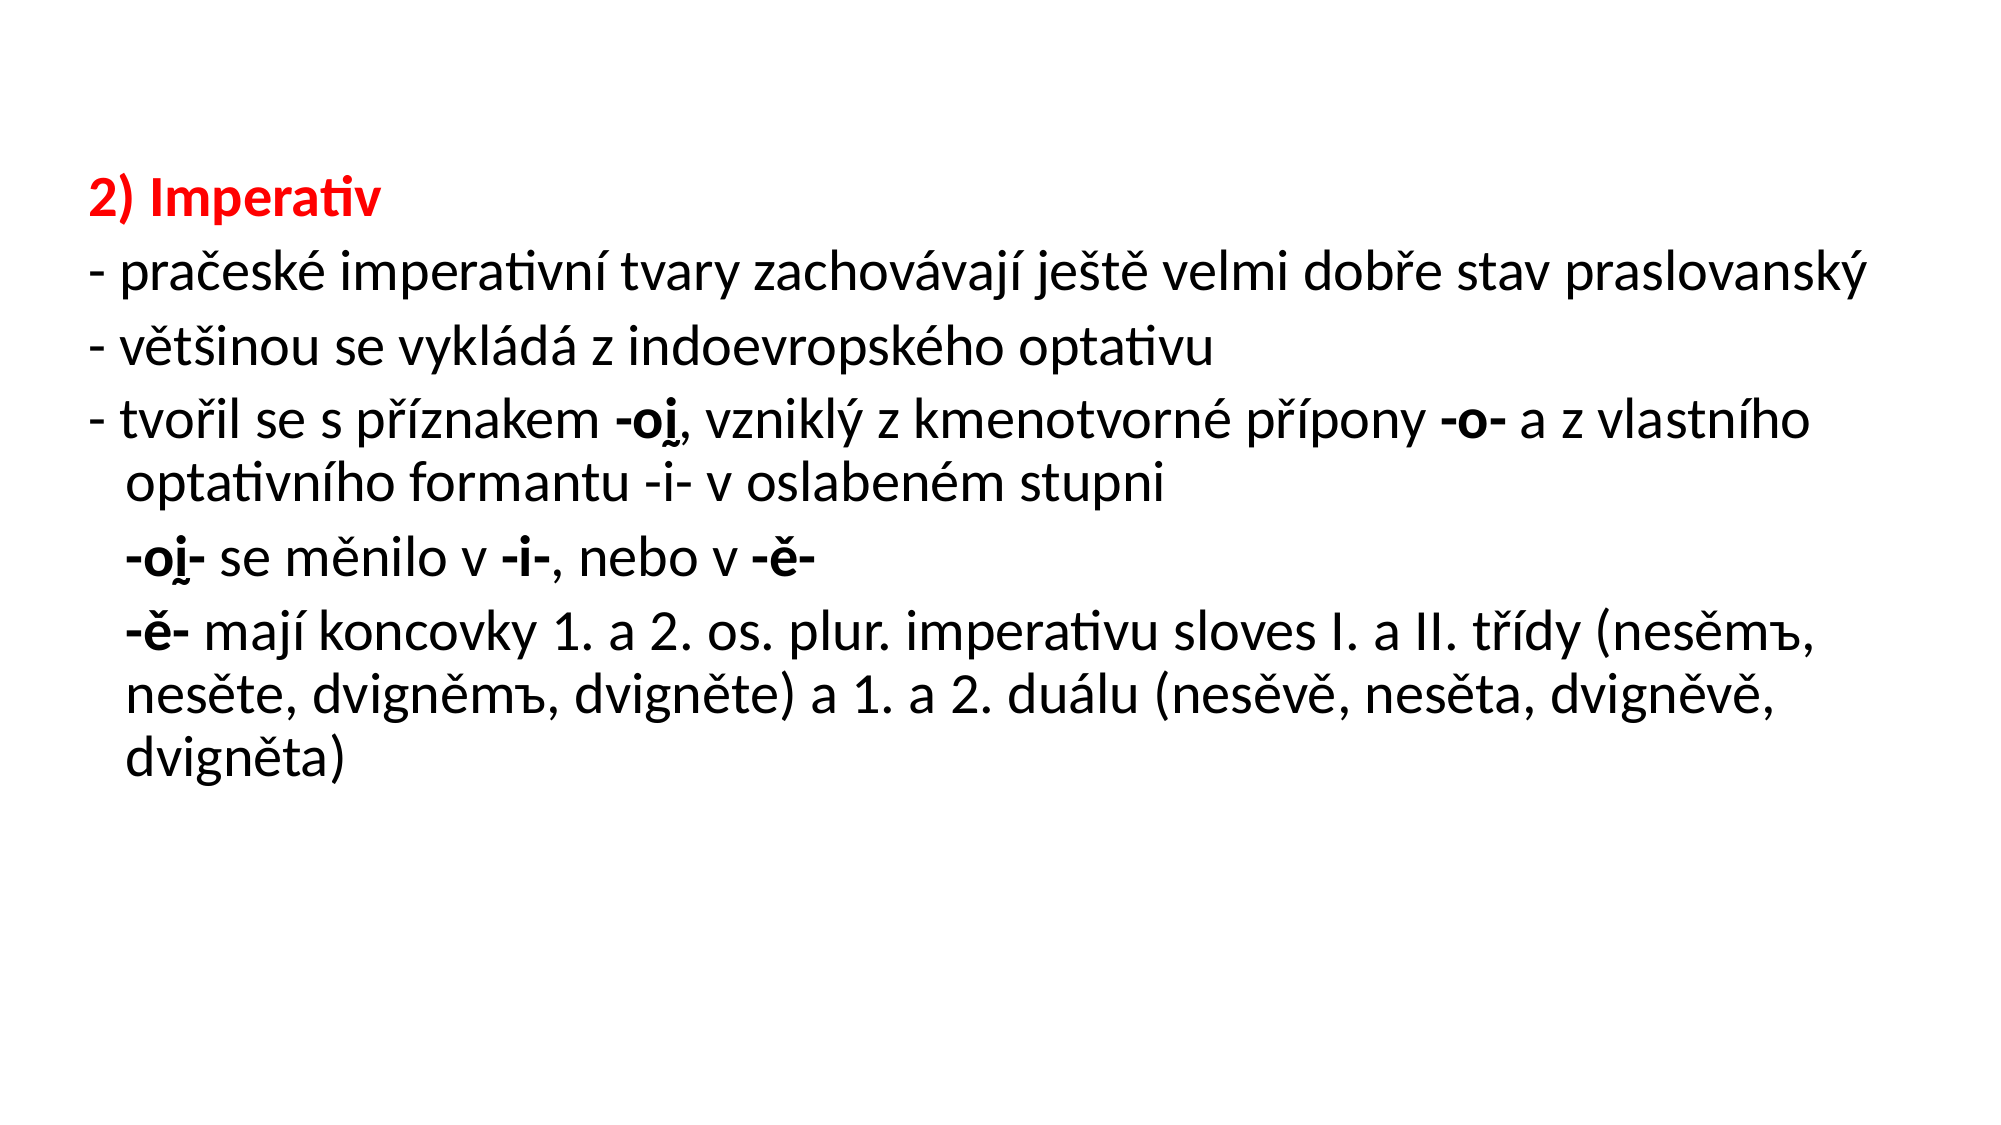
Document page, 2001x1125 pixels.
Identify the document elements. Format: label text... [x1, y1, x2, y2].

list 2) Imperativ - pračeské imperativní tvary zachovávají ještě velmi dobře stav praslovanský - většinou se vykládá z indoevropského optativu - tvořil se s příznakem -oḭ, vzniklý z kmenotvorné přípony -o- a z vlastního optativního formantu -i- v oslabeném stupni -oḭ- se měnilo v -i-, nebo v -ě- -ě- mají koncovky 1. a 2. os. plur. imperativu sloves I. a II. třídy (nesěmъ, nesěte, dvigněmъ, dvigněte) a 1. a 2. duálu (nesěvě, nesěta, dvigněvě, dvigněta) [68, 146, 1932, 1000]
